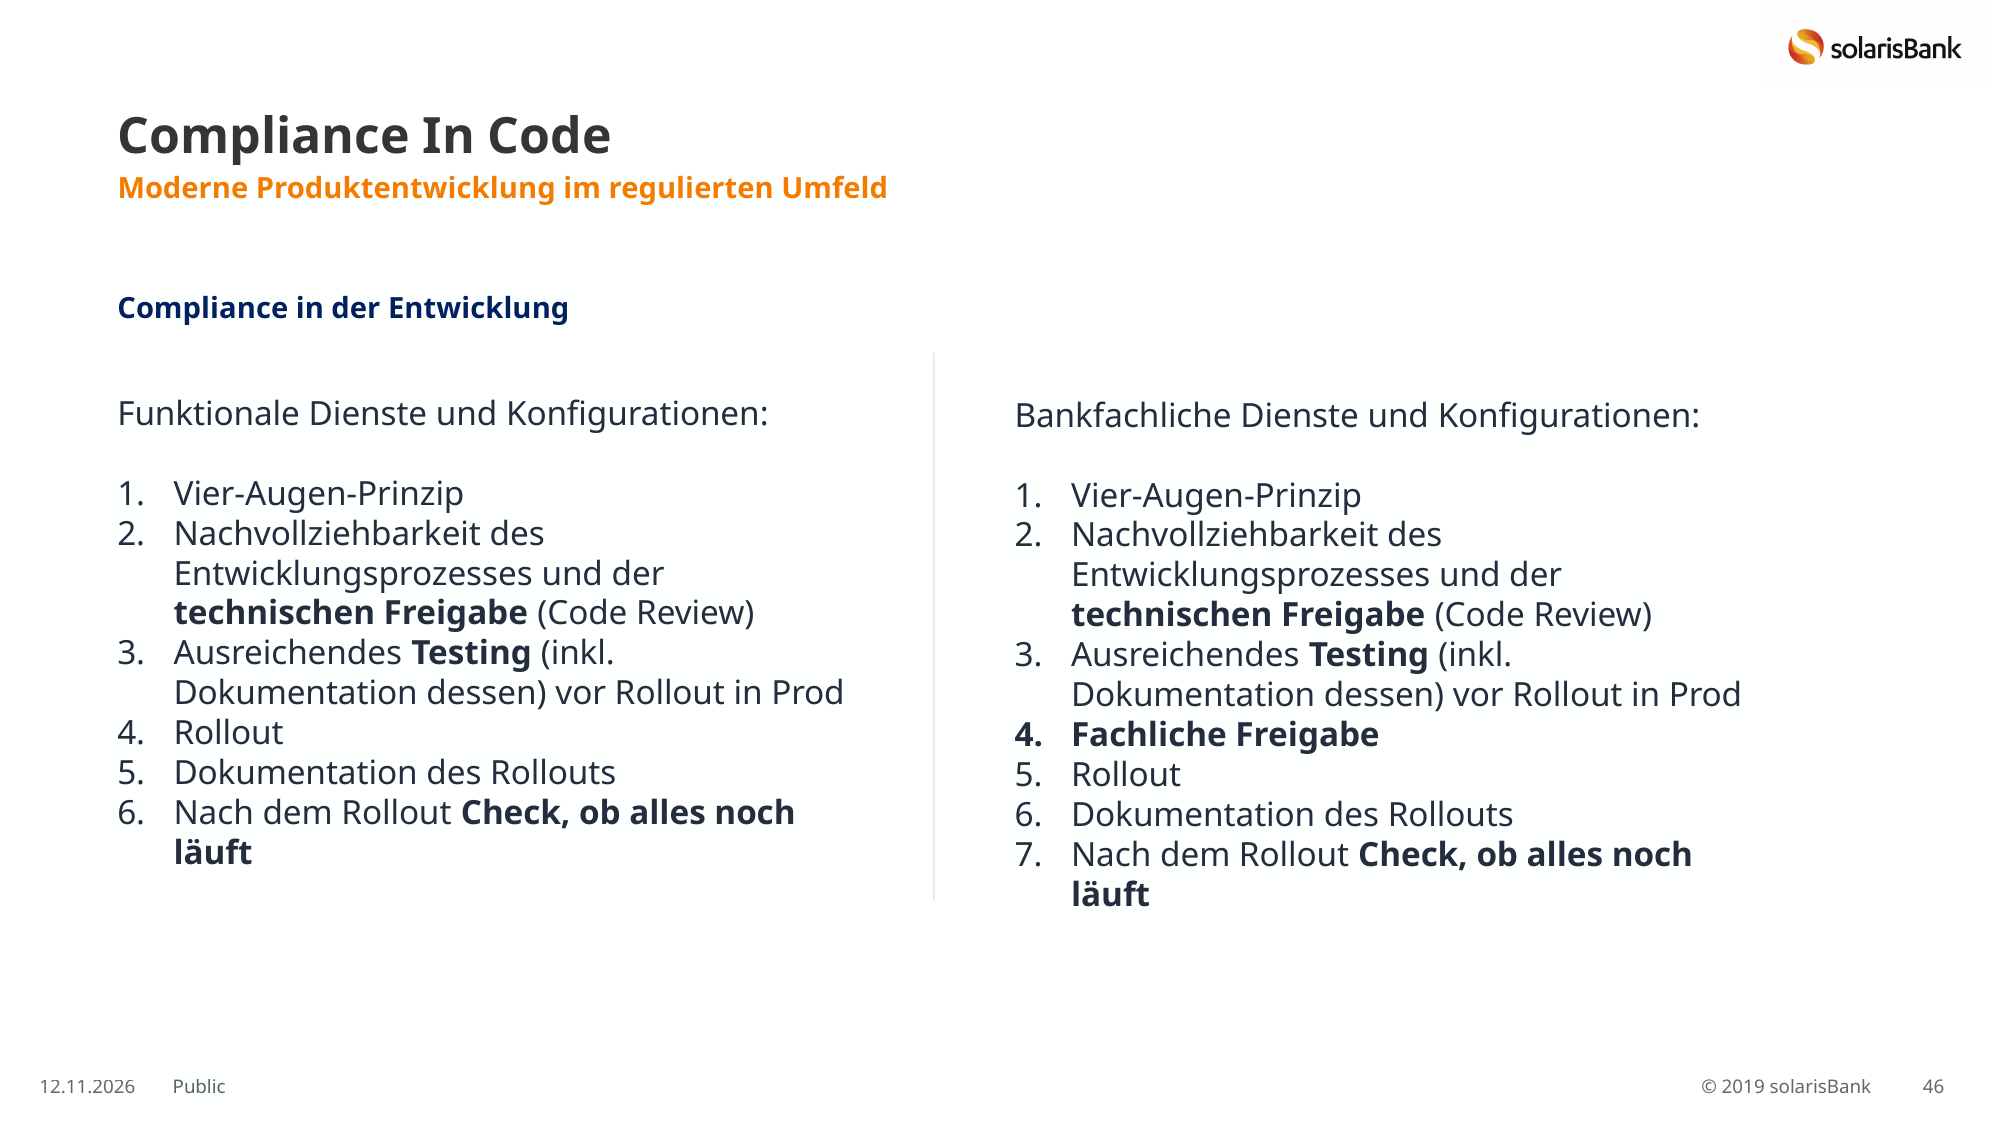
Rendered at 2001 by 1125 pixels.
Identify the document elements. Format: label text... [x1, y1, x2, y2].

text_box Funktionale Dienste und Konfigurationen: Vier-Augen-Prinzip Nachvollziehbarkeit des Entwicklungsprozesses und der technischen Freigabe (Code Review) Ausreichendes Testing (inkl. Dokumentation dessen) vor Rollout in Prod Rollout Dokumentation des Rollouts Nach dem Rollout Check, ob alles noch läuft [102, 384, 872, 879]
text_box Bankfachliche Dienste und Konfigurationen: Vier-Augen-Prinzip Nachvollziehbarkeit des Entwicklungsprozesses und der technischen Freigabe (Code Review) Ausreichendes Testing (inkl. Dokumentation dessen) vor Rollout in Prod Fachliche Freigabe Rollout Dokumentation des Rollouts Nach dem Rollout Check, ob alles noch läuft [999, 386, 1769, 921]
title Compliance In Code [102, 92, 1687, 162]
slide_number 46 [1885, 1071, 1960, 1103]
text_box Compliance in der Entwicklung [102, 282, 809, 332]
picture [1758, 0, 1992, 83]
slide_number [24, 1071, 158, 1105]
subtitle Moderne Produktentwicklung im regulierten Umfeld [102, 162, 1886, 213]
